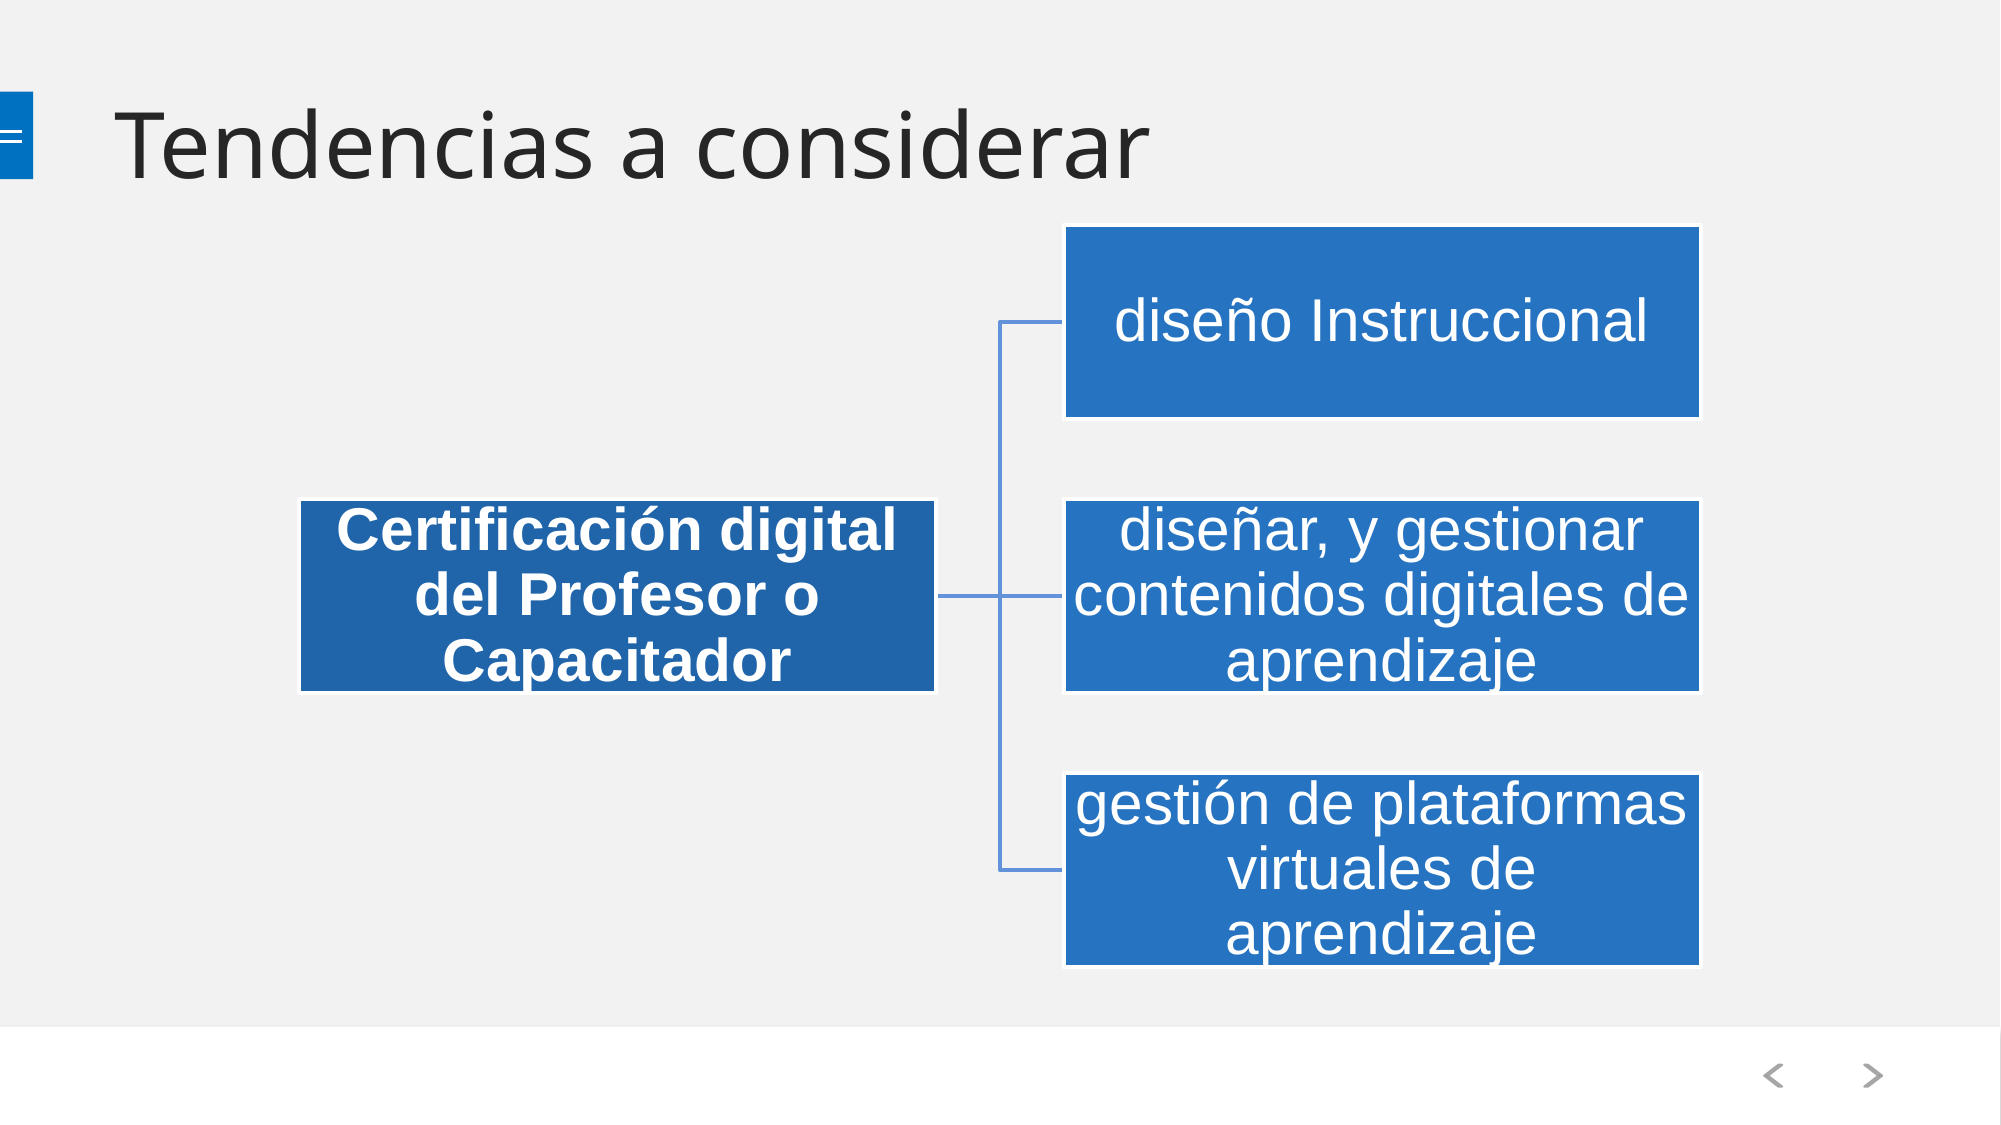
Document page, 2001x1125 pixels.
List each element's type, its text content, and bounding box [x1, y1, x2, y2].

title Tendencias a considerar [99, 95, 1767, 189]
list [99, 224, 1901, 968]
